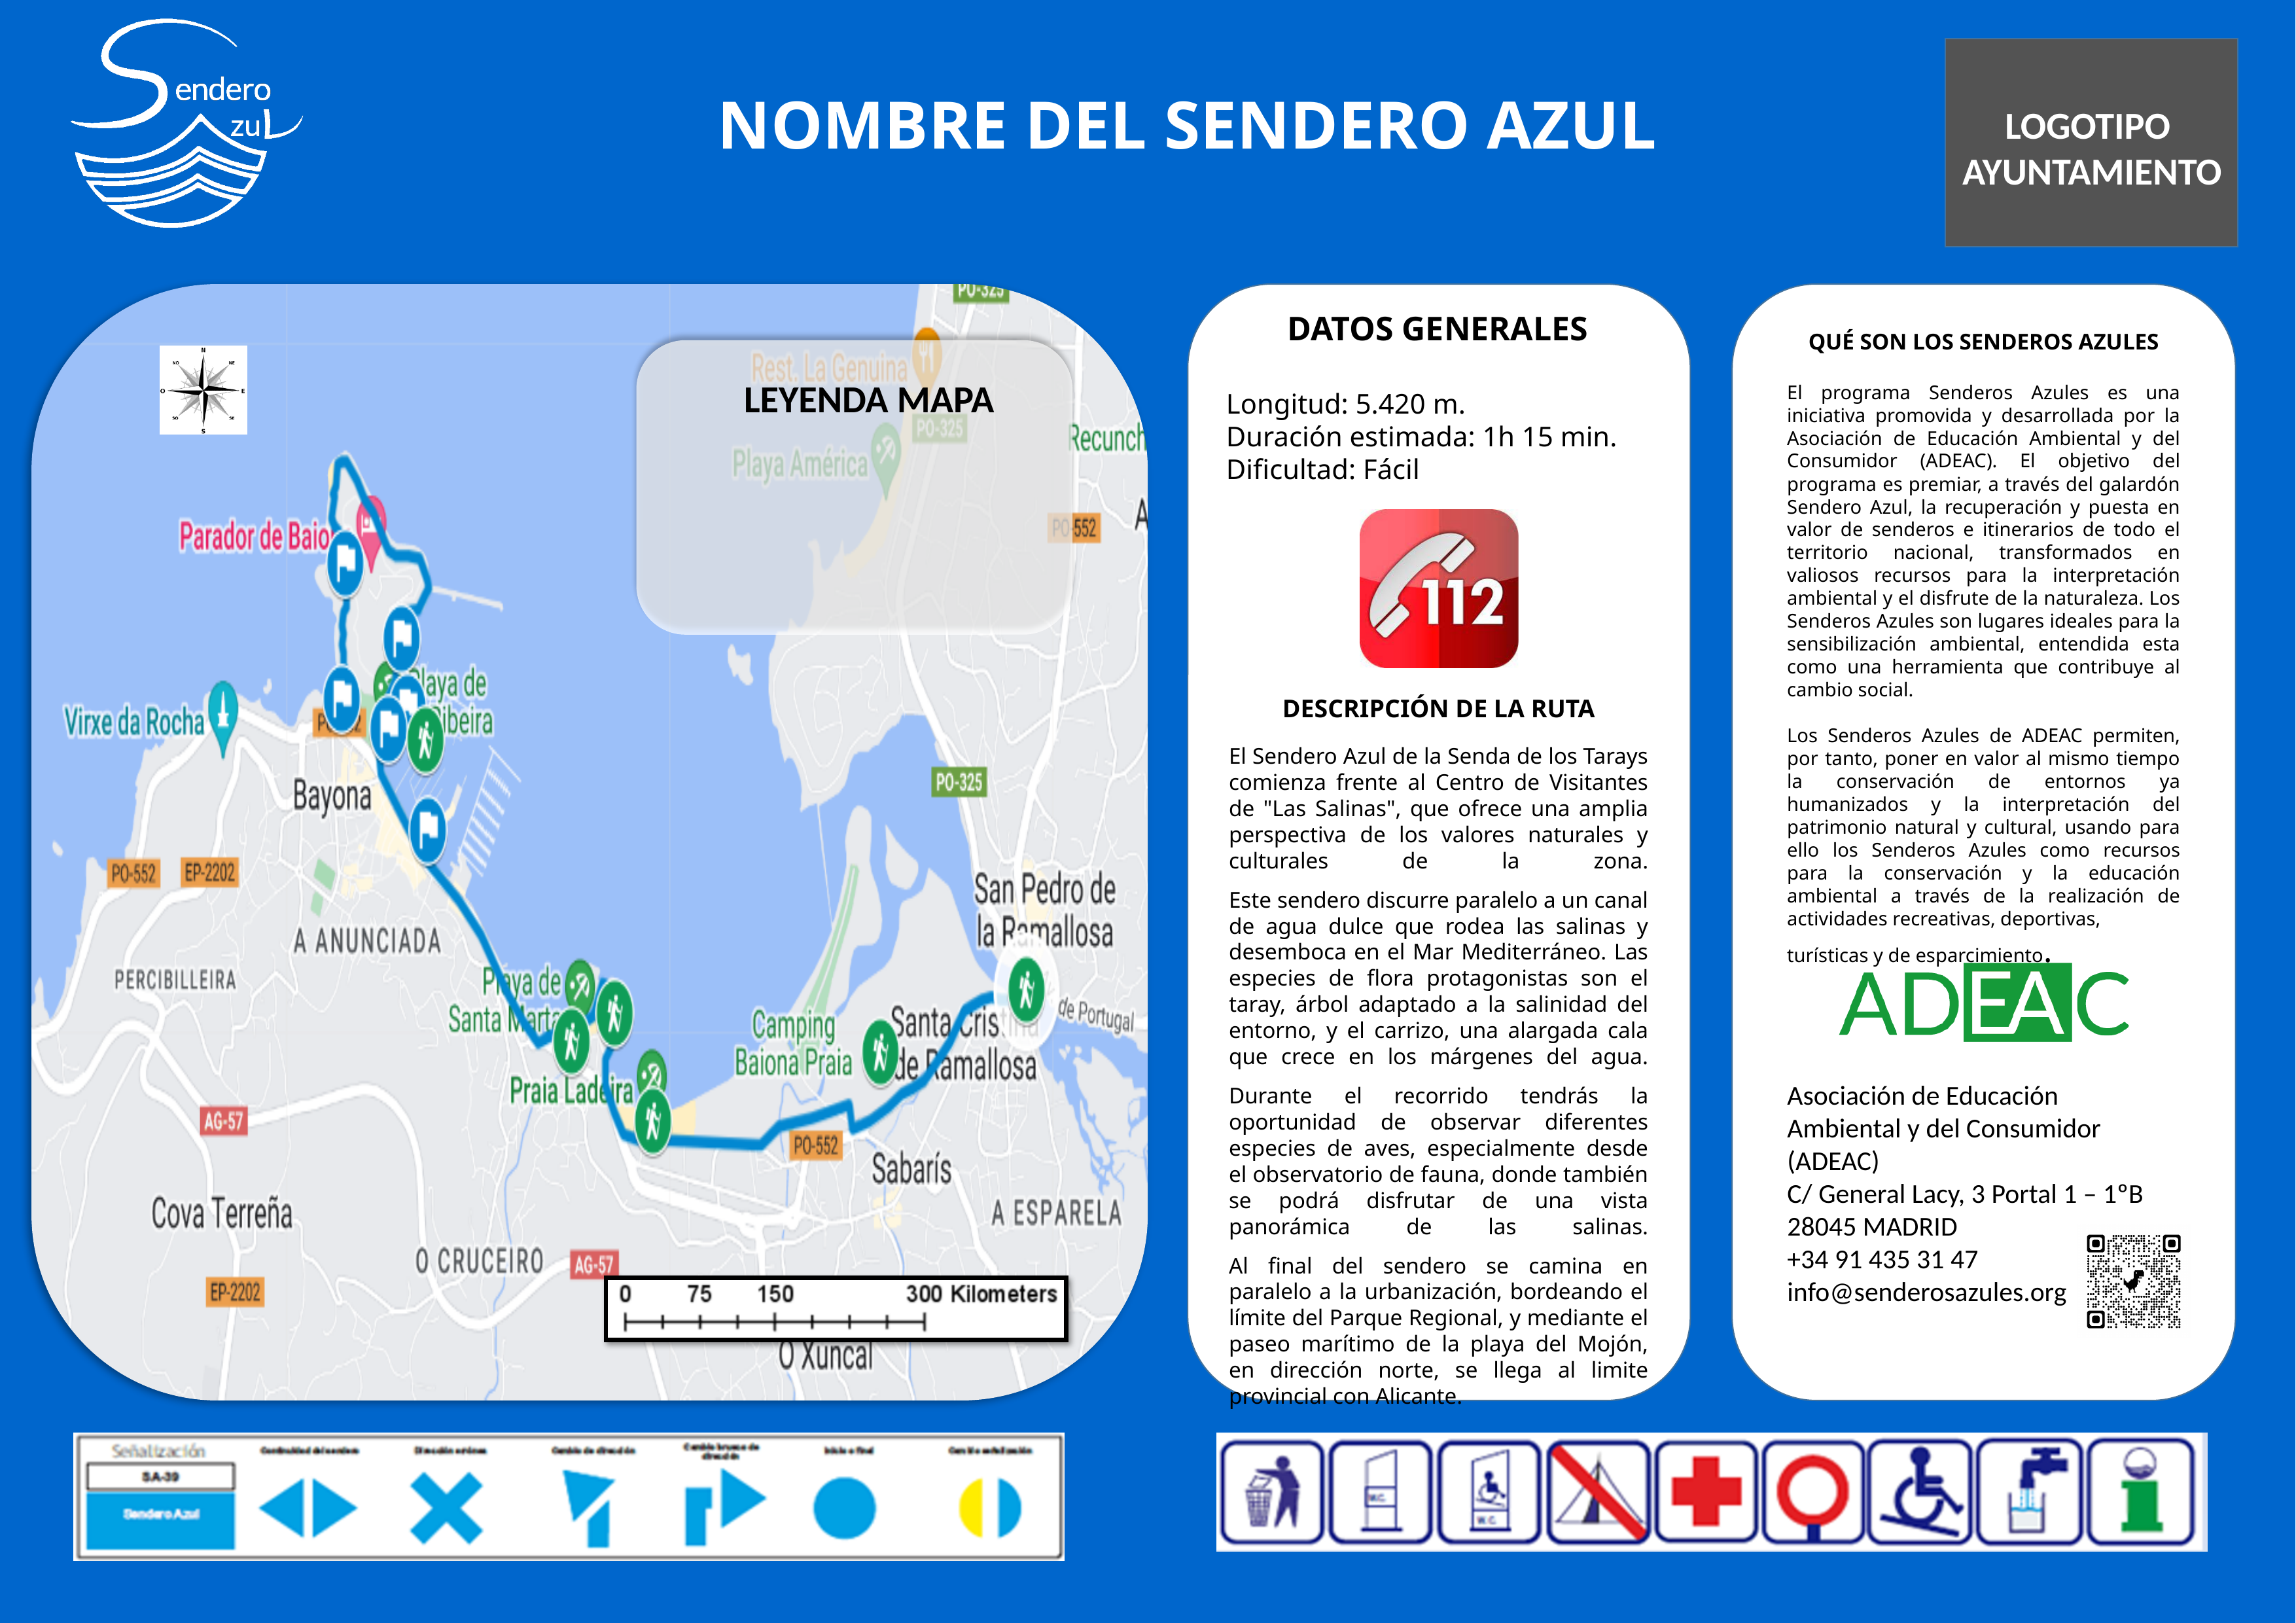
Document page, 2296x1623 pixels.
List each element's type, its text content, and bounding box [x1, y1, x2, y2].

text_box DESCRIPCIÓN DE LA RUTA El Sendero Azul de la Senda de los Tarays comienza frente al Centro de Visitantes de "Las Salinas", que ofrece una amplia perspectiva de los valores naturales y culturales de la zona. Este sendero discurre paralelo a un canal de agua dulce que rodea las salinas y desemboca en el Mar Mediterráneo. Las especies de flora protagonistas son el taray, árbol adaptado a la salinidad del entorno, y el carrizo, una alargada cala que crece en los márgenes del agua. Durante el recorrido tendrás la oportunidad de observar diferentes especies de aves, especialmente desde el observatorio de fauna, donde también se podrá disfrutar de una vista panorámica de las salinas. Al final del sendero se camina en paralelo a la urbanización, bordeando el límite del Parque Regional, y mediante el paseo marítimo de la playa del Mojón, en dirección norte, se llega al limite provincial con Alicante. [1219, 688, 1659, 1433]
picture [73, 1433, 1065, 1561]
text_box [1731, 283, 2236, 1402]
picture [2077, 1224, 2191, 1338]
text_box [1945, 198, 2238, 247]
text_box NOMBRE DEL SENDERO AZUL [569, 79, 1806, 168]
text_box [1945, 38, 2238, 96]
text_box QUÉ SON LOS SENDEROS AZULES El programa Senderos Azules es una iniciativa promovida y desarrollada por la Asociación de Educación Ambiental y del Consumidor (ADEAC). El objetivo del programa es premiar, a través del galardón Sendero Azul, la recuperación y puesta en valor de senderos e itinerarios de todo el territorio nacional, transformados en valiosos recursos para la interpretación ambiental y el disfrute de la naturaleza. Los Senderos Azules son lugares ideales para la sensibilización ambiental, entendida esta como una herramienta que contribuye al cambio social. Los Senderos Azules de ADEAC permiten, por tanto, poner en valor al mismo tiempo la conservación de entornos ya humanizados y la interpretación del patrimonio natural y cultural, usando para ello los Senderos Azules como recursos para la conservación y la educación ambiental a través de la realización de actividades recreativas, deportivas, turísticas y de esparcimiento. [1777, 323, 2191, 974]
text_box [1187, 283, 1691, 1383]
text_box DATOS GENERALES Longitud: 5.420 m. Duración estimada: 1h 15 min. Dificultad: Fácil [1216, 303, 1659, 490]
picture [1838, 963, 2129, 1042]
picture [31, 284, 1148, 1400]
text_box LOGOTIPO AYUNTAMIENTO [1911, 96, 2273, 198]
text_box Asociación de Educación Ambiental y del Consumidor (ADEAC) C/ General Lacy, 3 Portal 1 – 1ºB 28045 MADRID +34 91 435 31 47 info@senderosazules.org [1777, 1073, 2166, 1368]
picture [1216, 1433, 2208, 1552]
picture [62, 0, 310, 247]
picture [1360, 509, 1519, 668]
